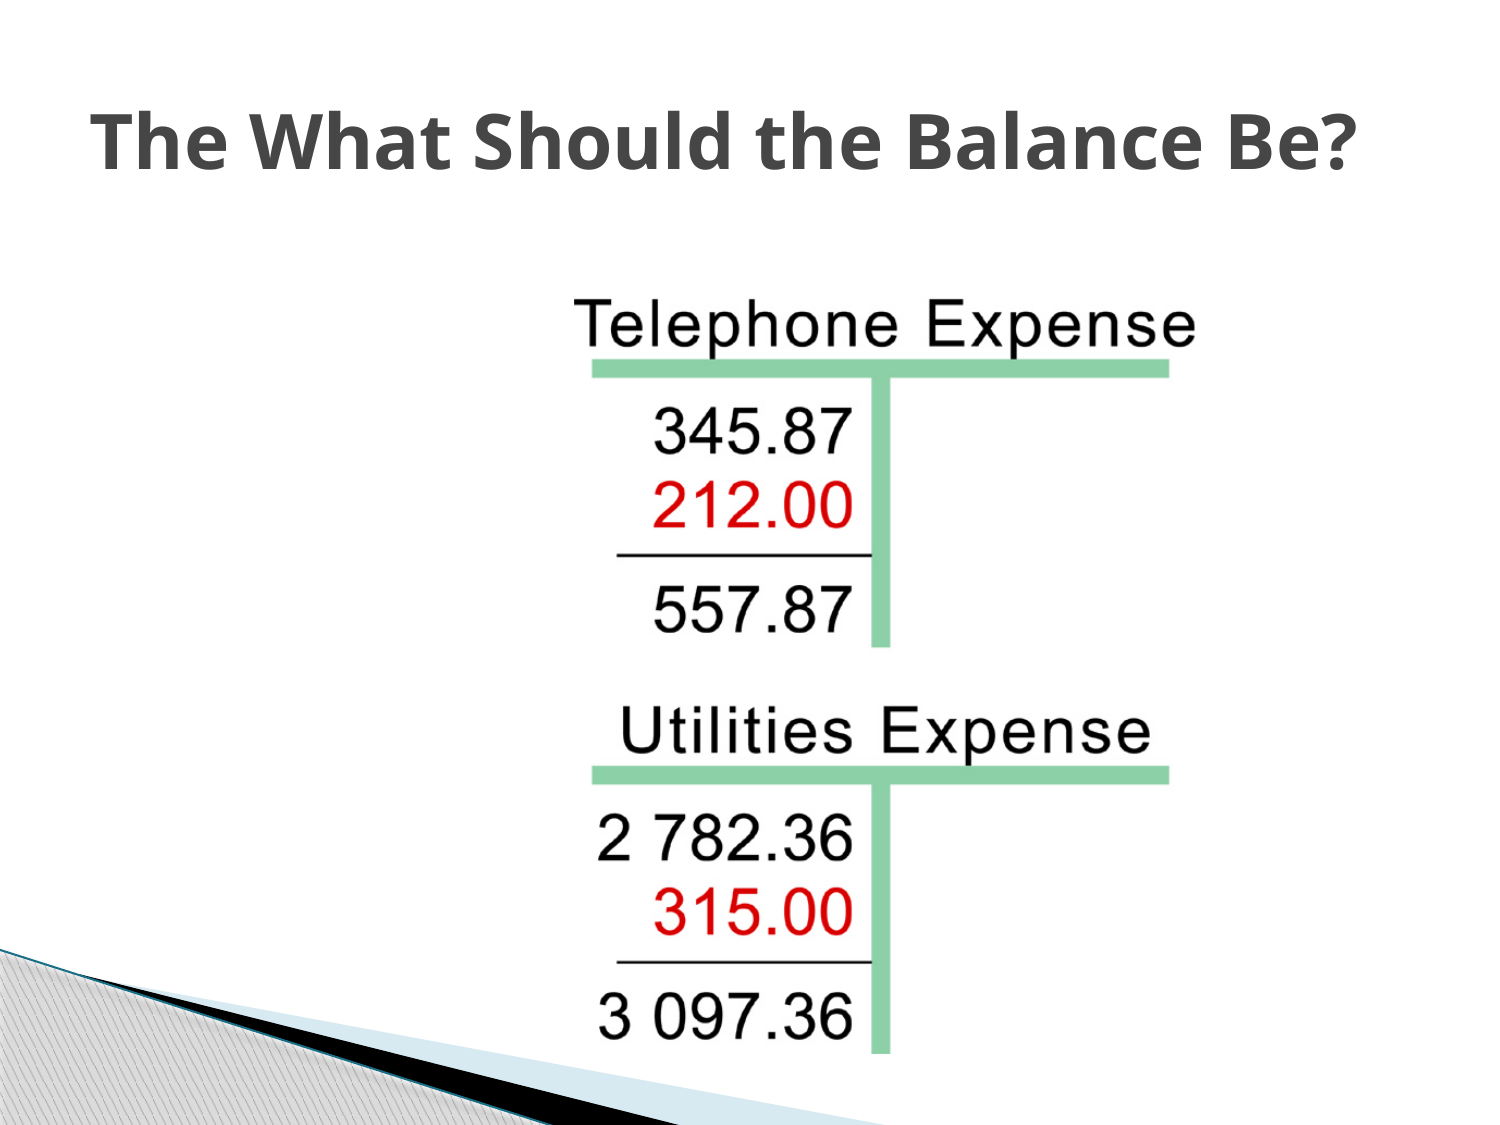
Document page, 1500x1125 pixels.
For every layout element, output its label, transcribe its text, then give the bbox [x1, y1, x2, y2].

title The What Should the Balance Be? [75, 45, 1425, 233]
picture [573, 287, 1200, 1054]
